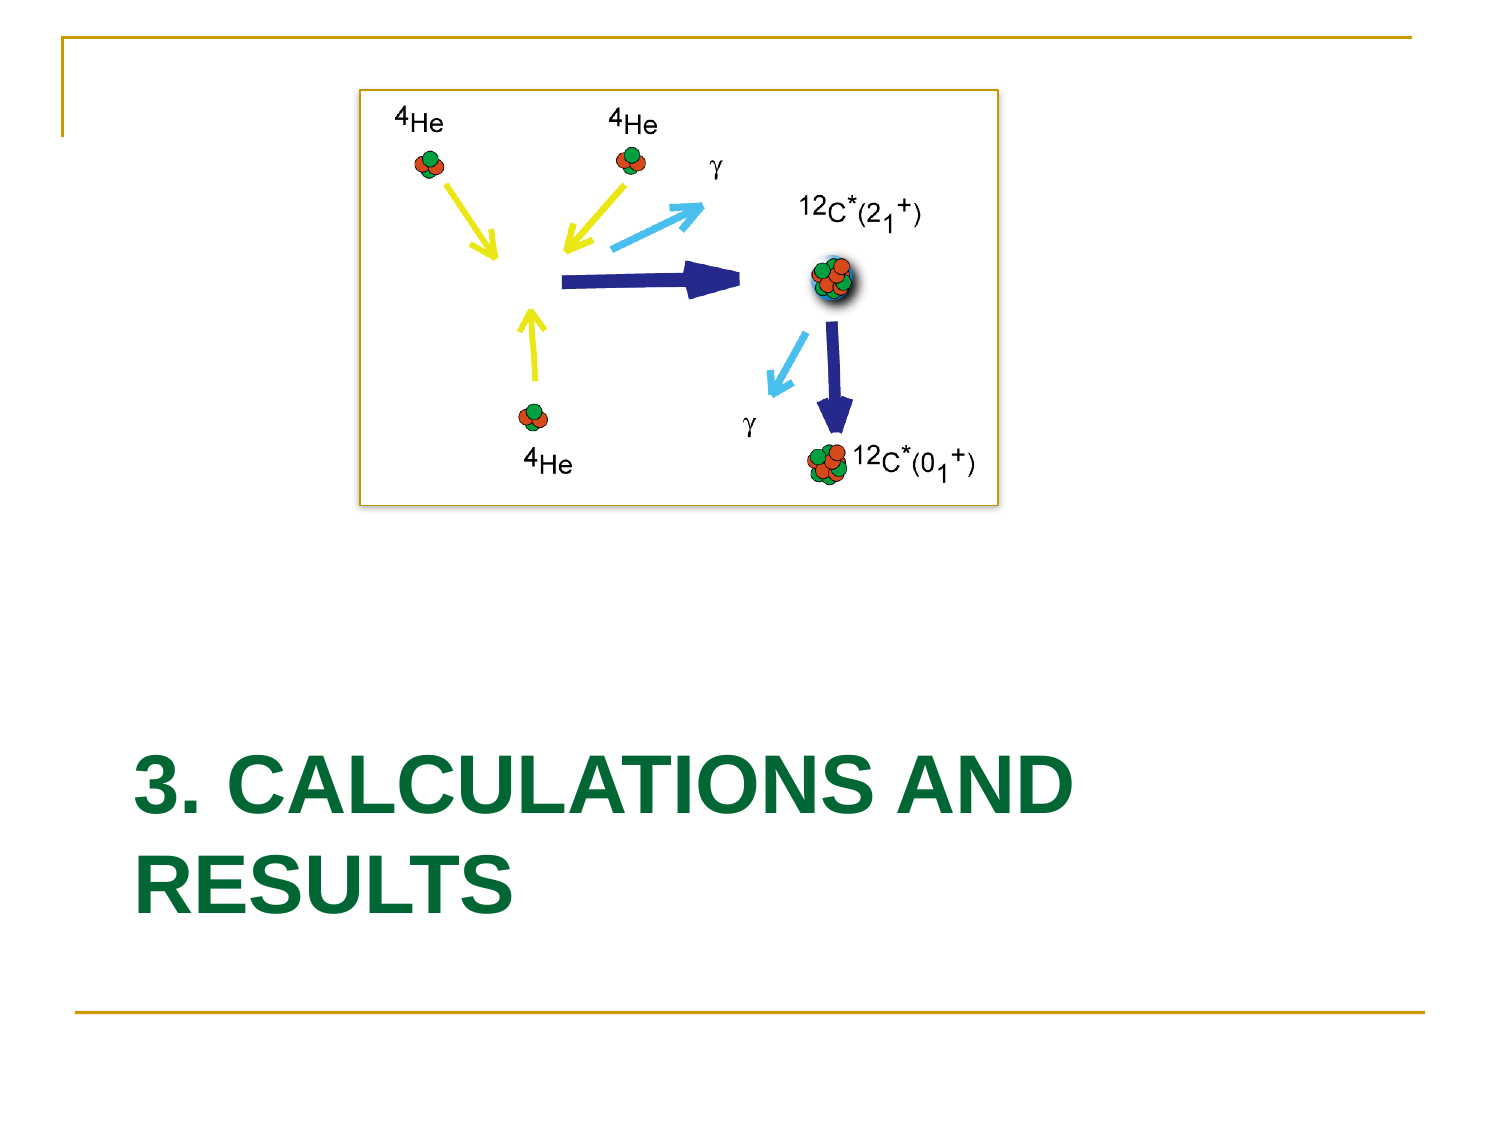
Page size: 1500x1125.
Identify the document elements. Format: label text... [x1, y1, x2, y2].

picture [394, 101, 975, 492]
title 3. CalculationS and results [118, 722, 1394, 947]
text_box [359, 89, 999, 506]
